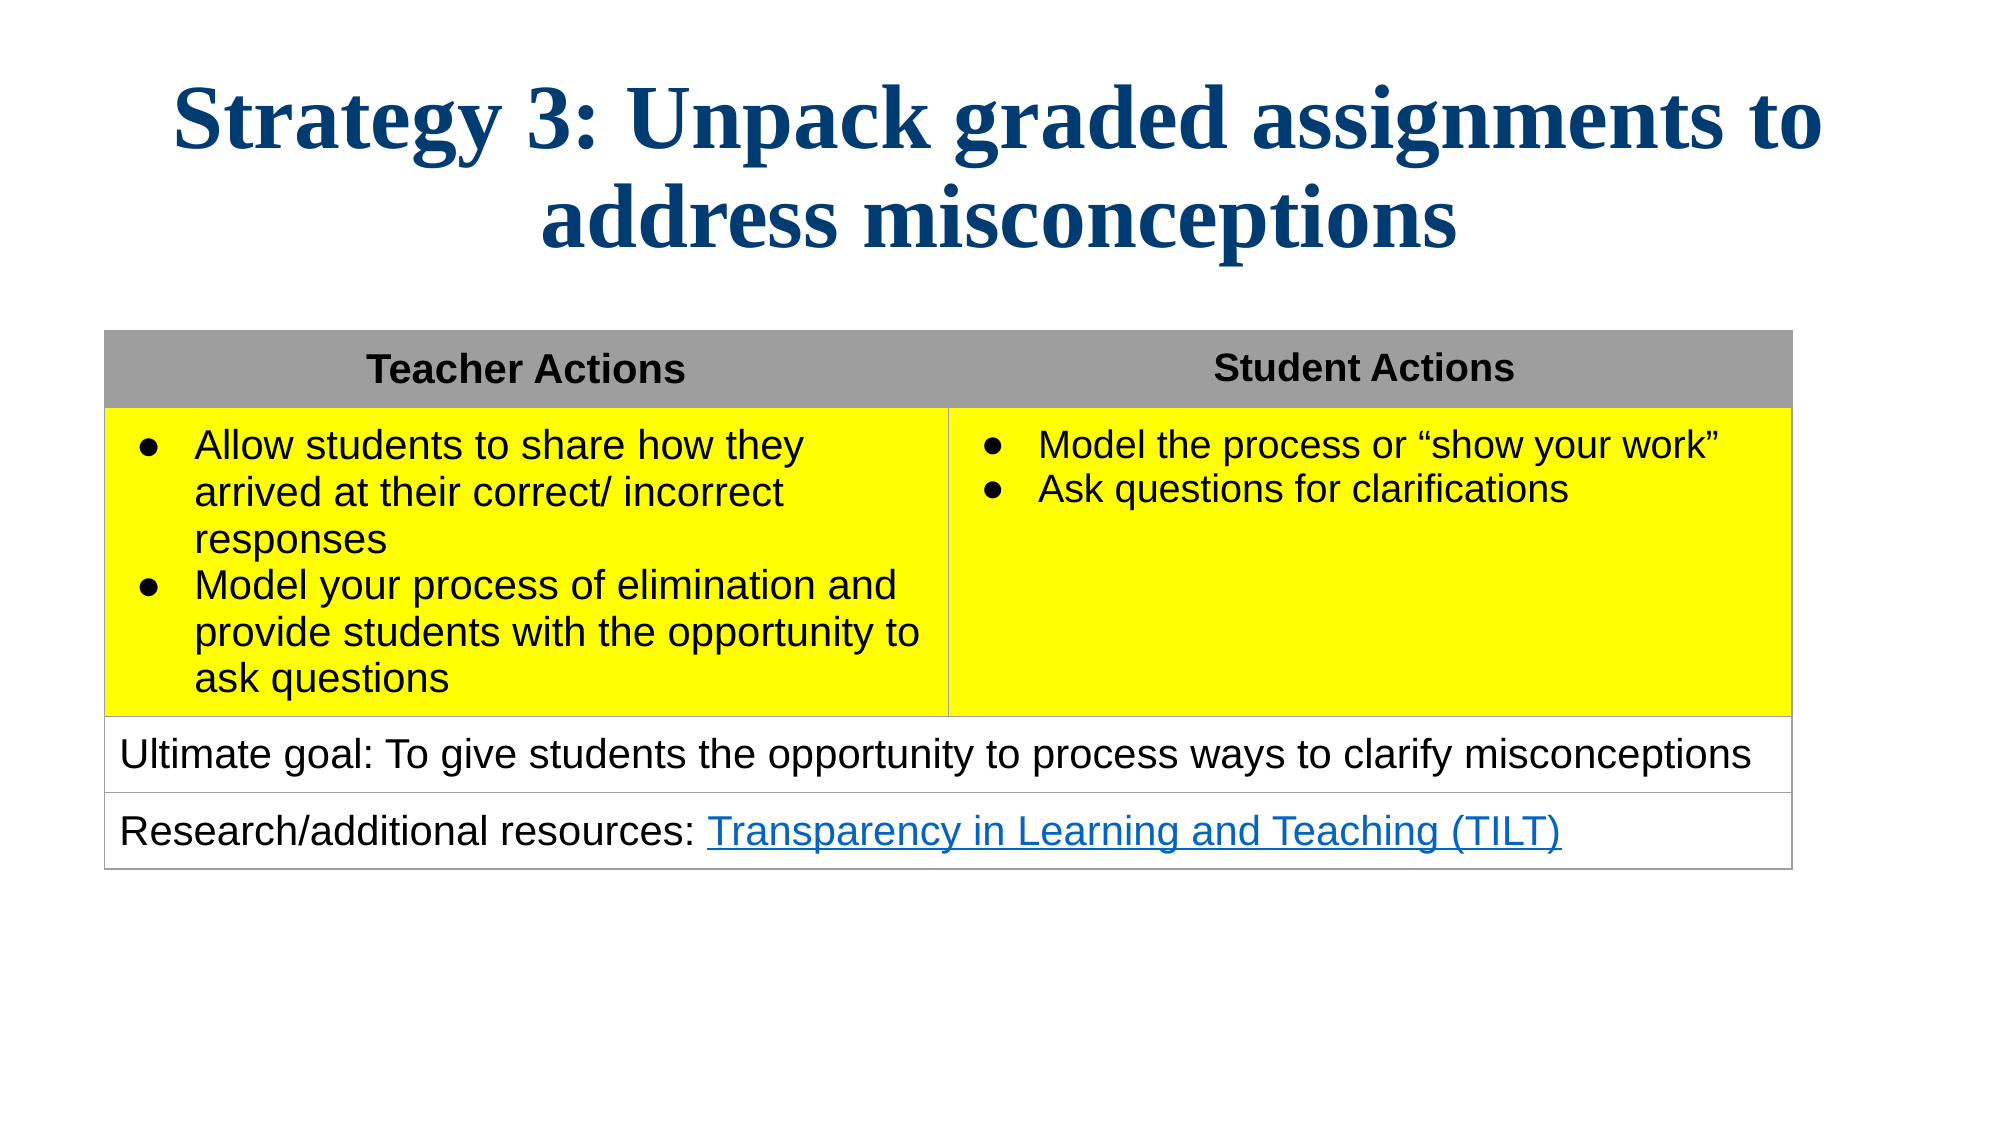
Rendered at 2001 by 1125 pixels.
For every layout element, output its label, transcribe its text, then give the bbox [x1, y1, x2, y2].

table_header Teacher Actions [105, 332, 948, 407]
table_cell Research/additional resources: Transparency in Learning and Teaching (TILT) [105, 793, 1791, 868]
table_cell Ultimate goal: To give students the opportunity to process ways to clarify misconceptions [105, 717, 1791, 792]
title Strategy 3: Unpack graded assignments to address misconceptions [137, 59, 1863, 278]
table_cell Model the process or “show your work” Ask questions for clarifications [949, 408, 1791, 716]
table_cell Allow students to share how they arrived at their correct/ incorrect responses Model your process of elimination and provide students with the opportunity to ask questions [105, 408, 948, 716]
table_header Student Actions [949, 332, 1791, 407]
